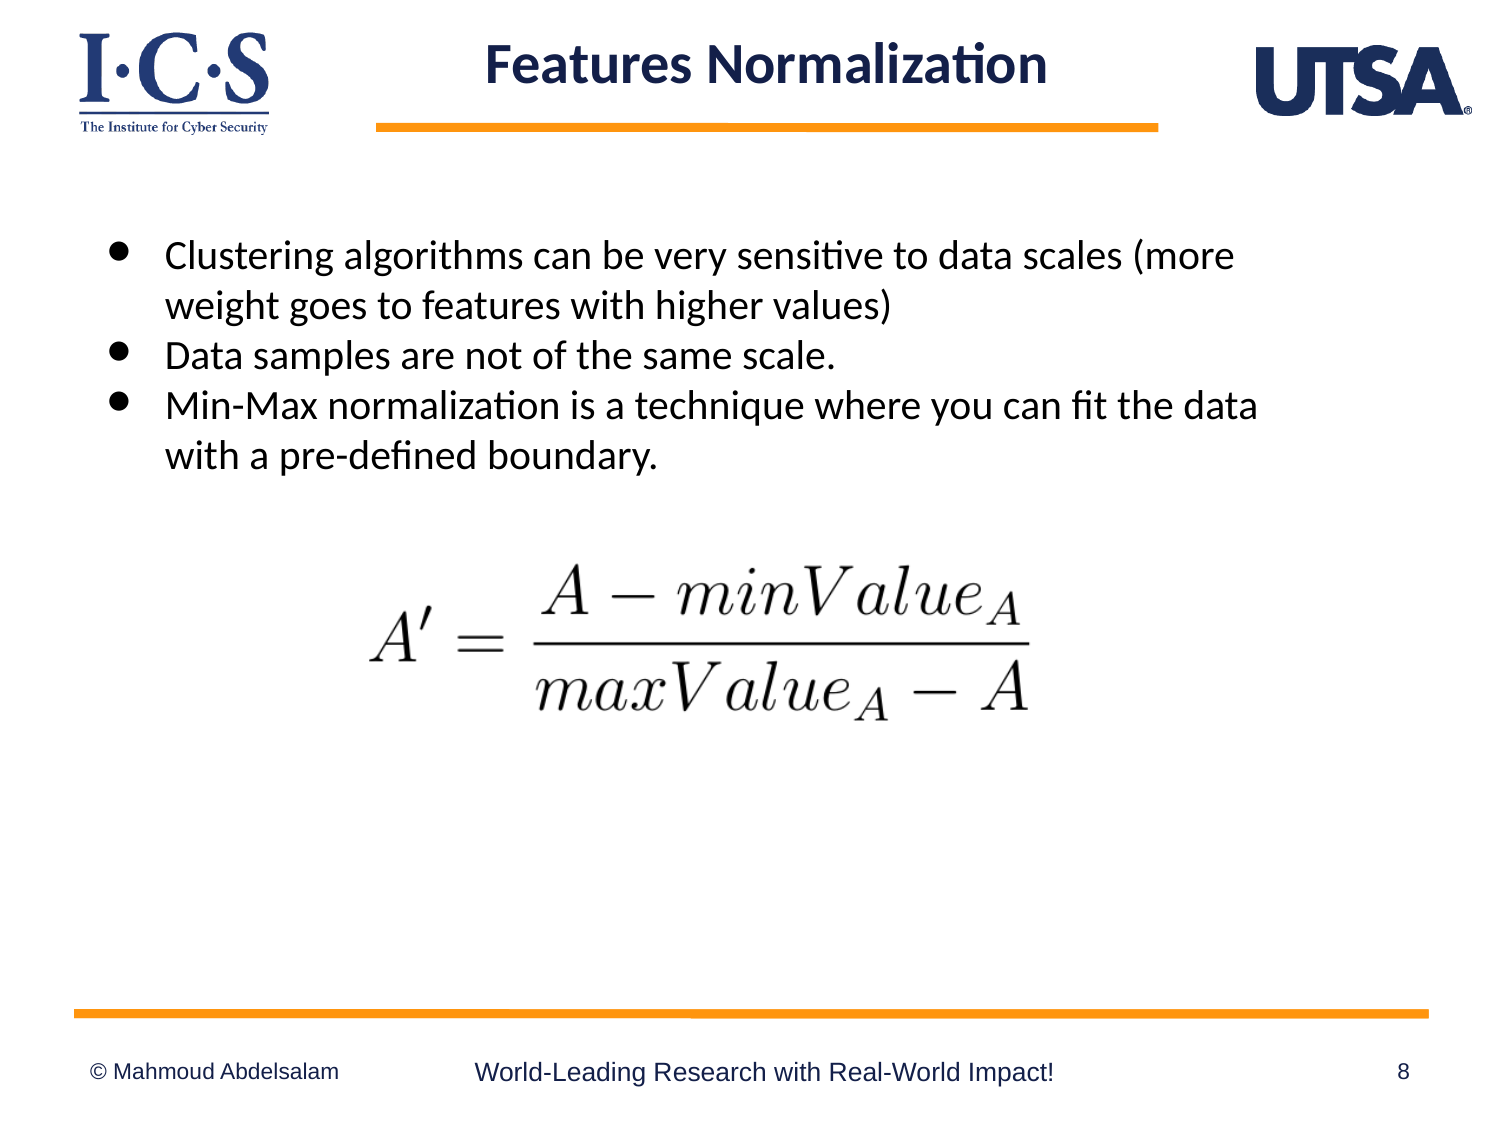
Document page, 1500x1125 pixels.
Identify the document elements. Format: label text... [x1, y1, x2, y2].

picture [1256, 45, 1472, 116]
picture [368, 528, 1042, 743]
text_box Features Normalization [342, 8, 1192, 112]
text_box World-Leading Research with Real-World Impact! [454, 1040, 1075, 1101]
text_box Clustering algorithms can be very sensitive to data scales (more weight goes to features with higher values) Data samples are not of the same scale. Min-Max normalization is a technique where you can fit the data with a pre-defined boundary. [75, 220, 1335, 935]
text_box © Mahmoud Abdelsalam [75, 1040, 425, 1101]
picture [76, 16, 271, 137]
text_box ‹#› [1102, 1040, 1426, 1101]
